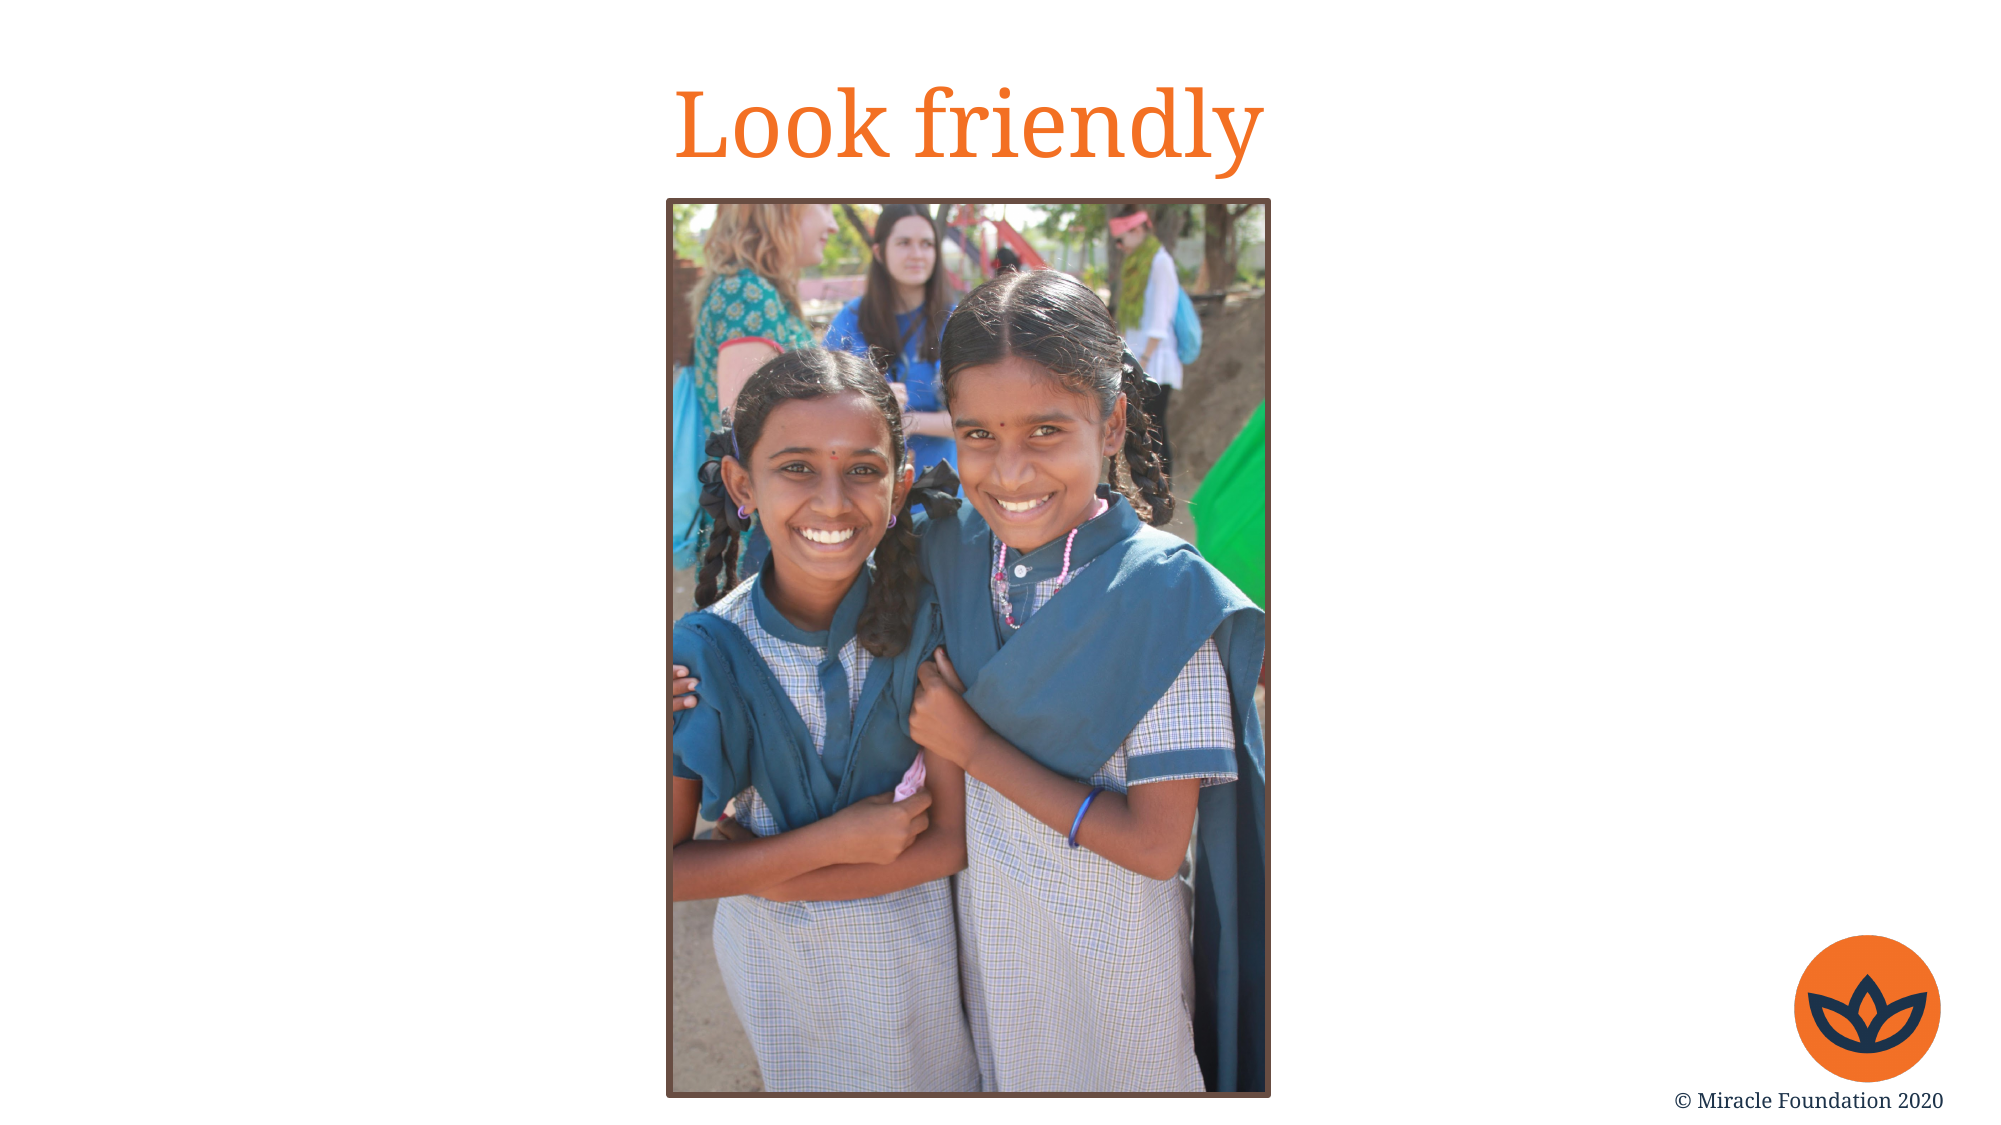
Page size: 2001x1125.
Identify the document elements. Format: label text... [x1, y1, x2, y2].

picture [1774, 918, 1955, 1080]
picture [672, 203, 1266, 1093]
text_box © Miracle Foundation 2020 [1659, 1080, 1969, 1122]
title Look friendly [106, 19, 1832, 237]
